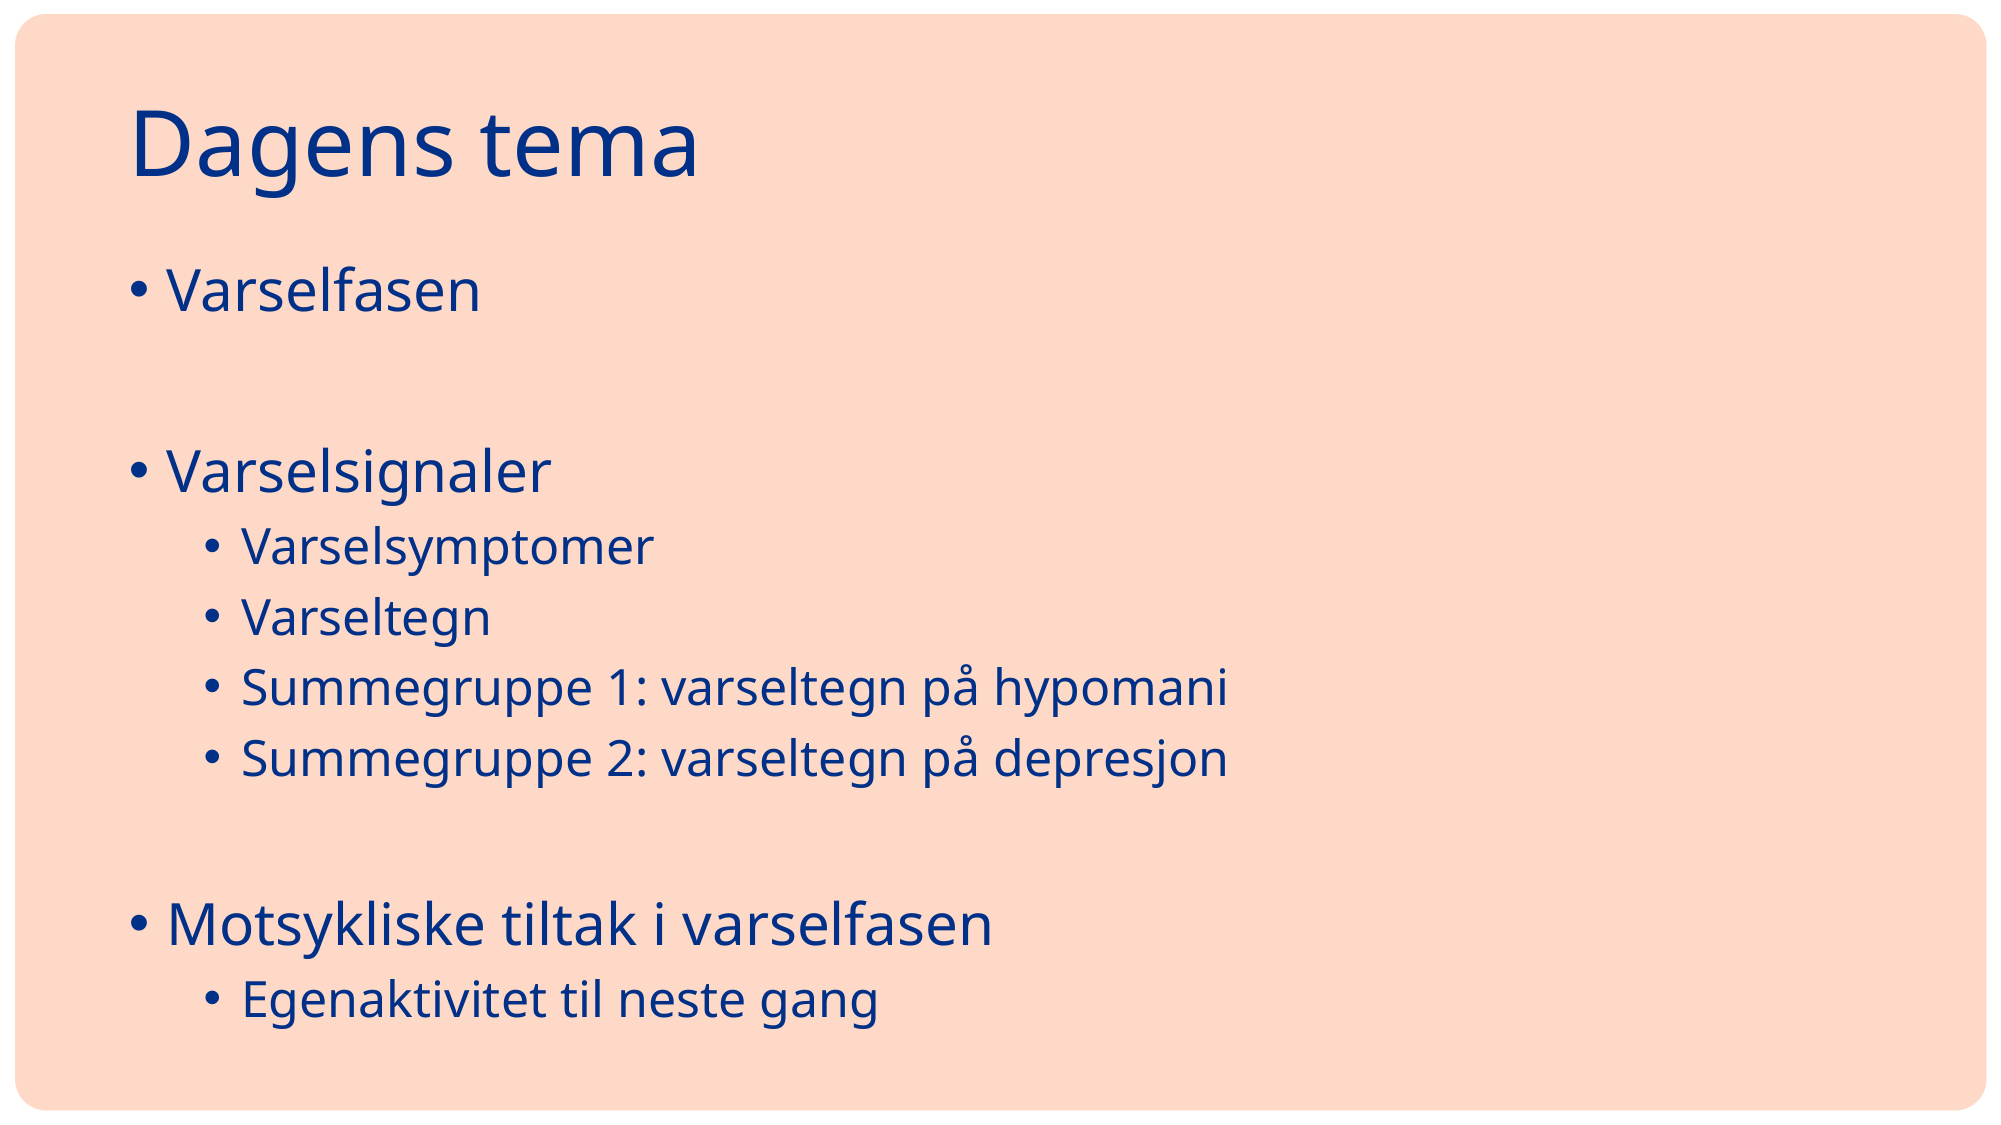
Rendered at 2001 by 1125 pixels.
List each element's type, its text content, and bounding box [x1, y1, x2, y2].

picture [0, 0, 2001, 1125]
list Varselfasen Varselsignaler Varselsymptomer Varseltegn Summegruppe 1: varseltegn på hypomani Summegruppe 2: varseltegn på depresjon Motsykliske tiltak i varselfasen Egenaktivitet til neste gang [114, 239, 1886, 1035]
title Dagens tema [114, 90, 1839, 206]
